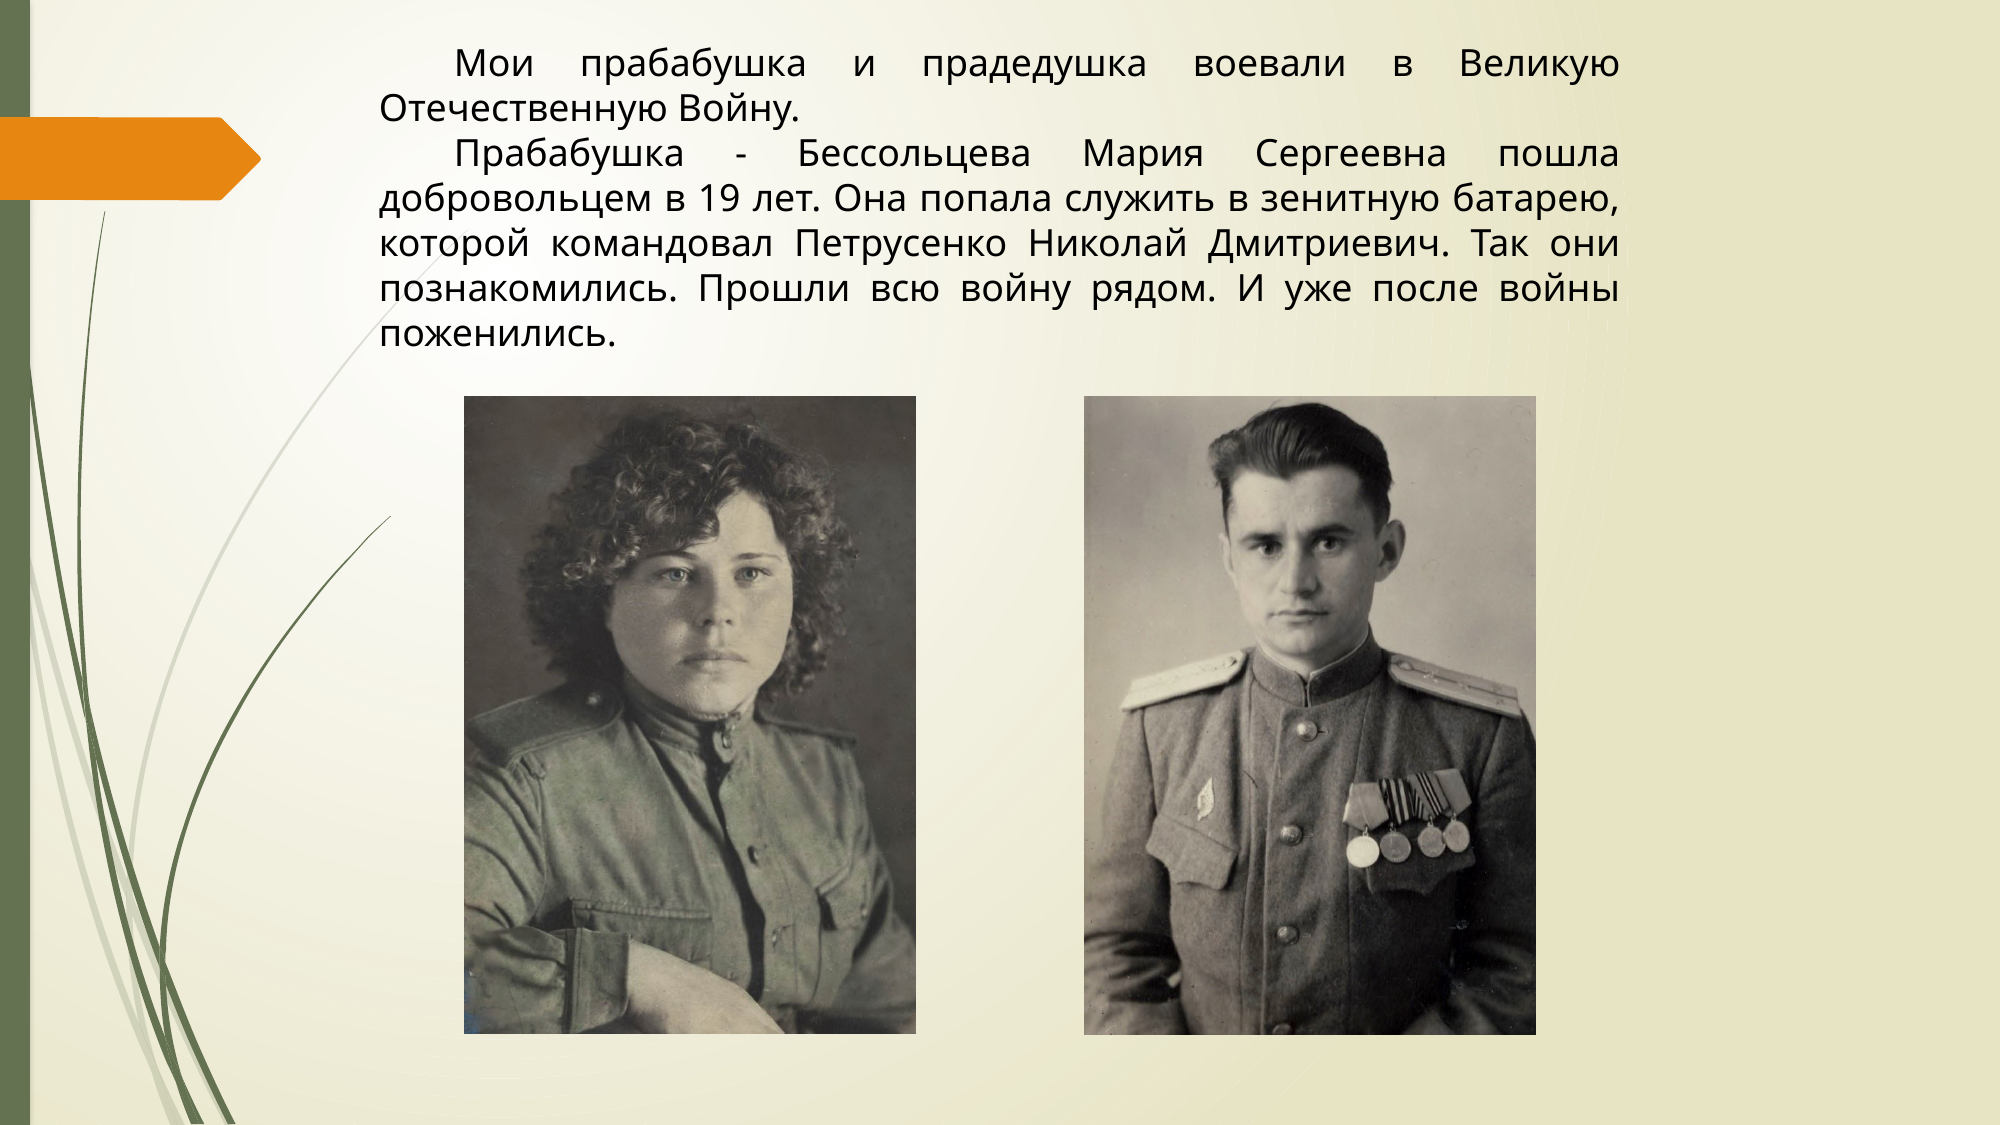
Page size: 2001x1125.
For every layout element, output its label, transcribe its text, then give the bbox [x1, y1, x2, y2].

text_box Мои прабабушка и прадедушка воевали в Великую Отечественную Войну. Прабабушка - Бессольцева Мария Сергеевна пошла добровольцем в 19 лет. Она попала служить в зенитную батарею, которой командовал Петрусенко Николай Дмитриевич. Так они познакомились. Прошли всю войну рядом. И уже после войны поженились. [364, 31, 1636, 361]
picture [464, 396, 916, 1035]
picture [1084, 396, 1536, 1035]
